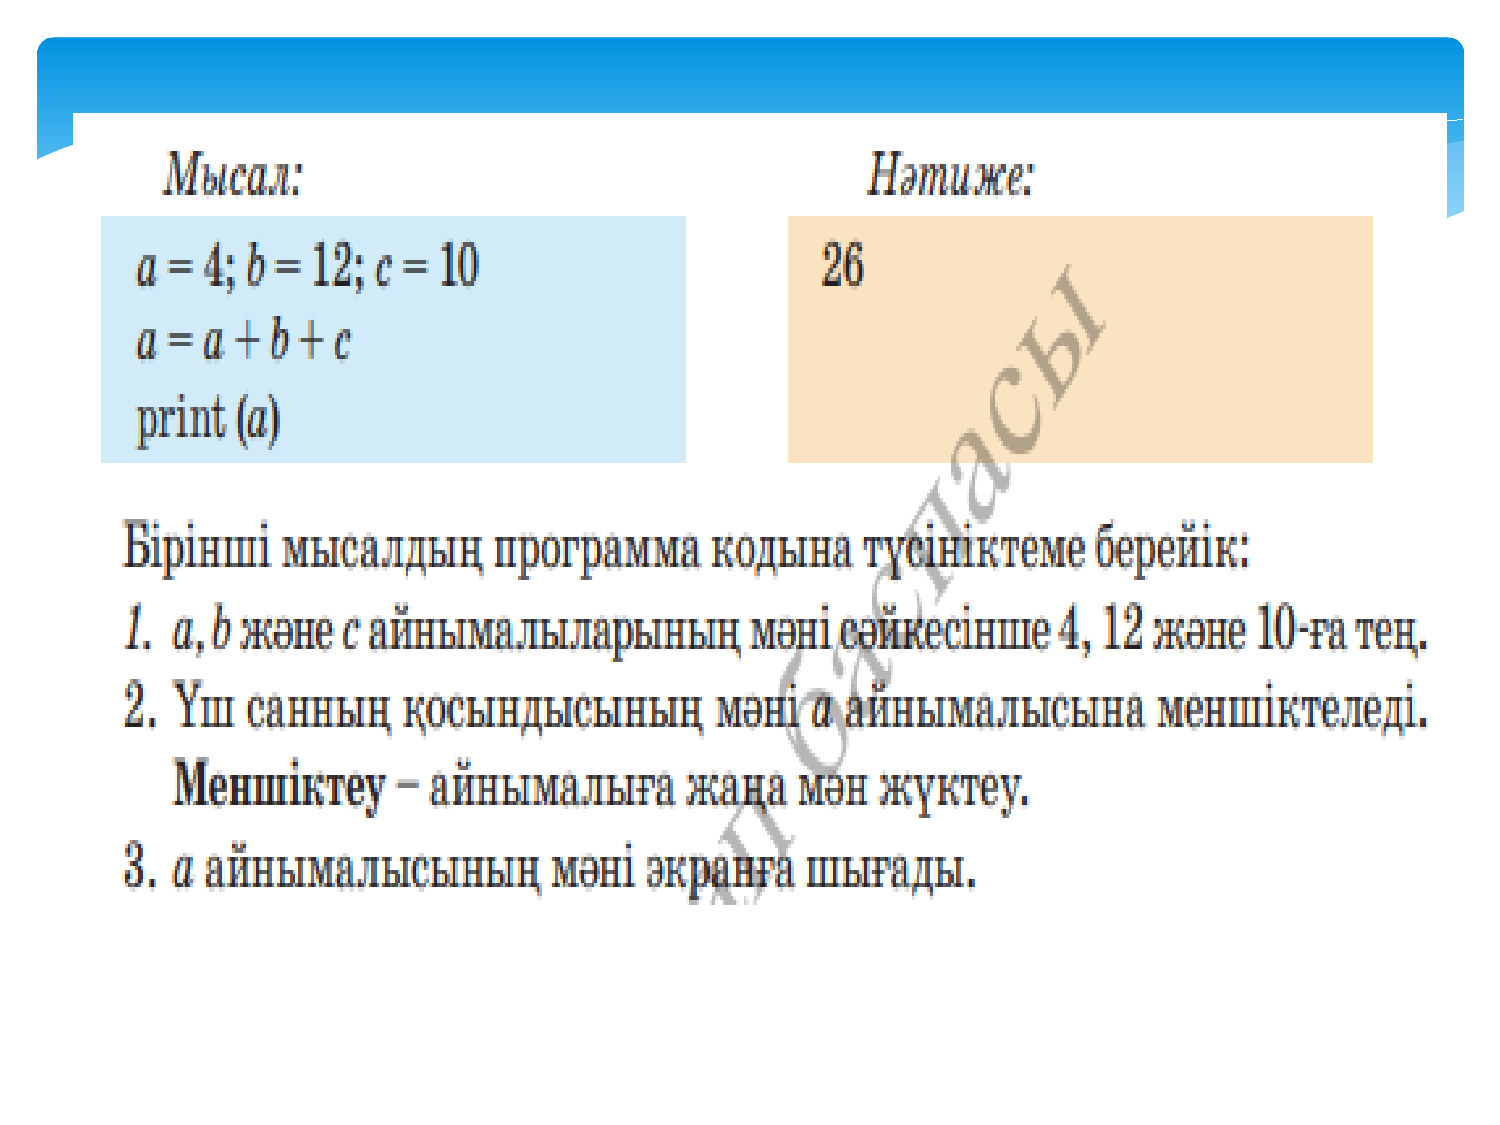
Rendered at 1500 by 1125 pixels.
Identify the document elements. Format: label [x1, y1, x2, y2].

picture [73, 113, 1448, 906]
